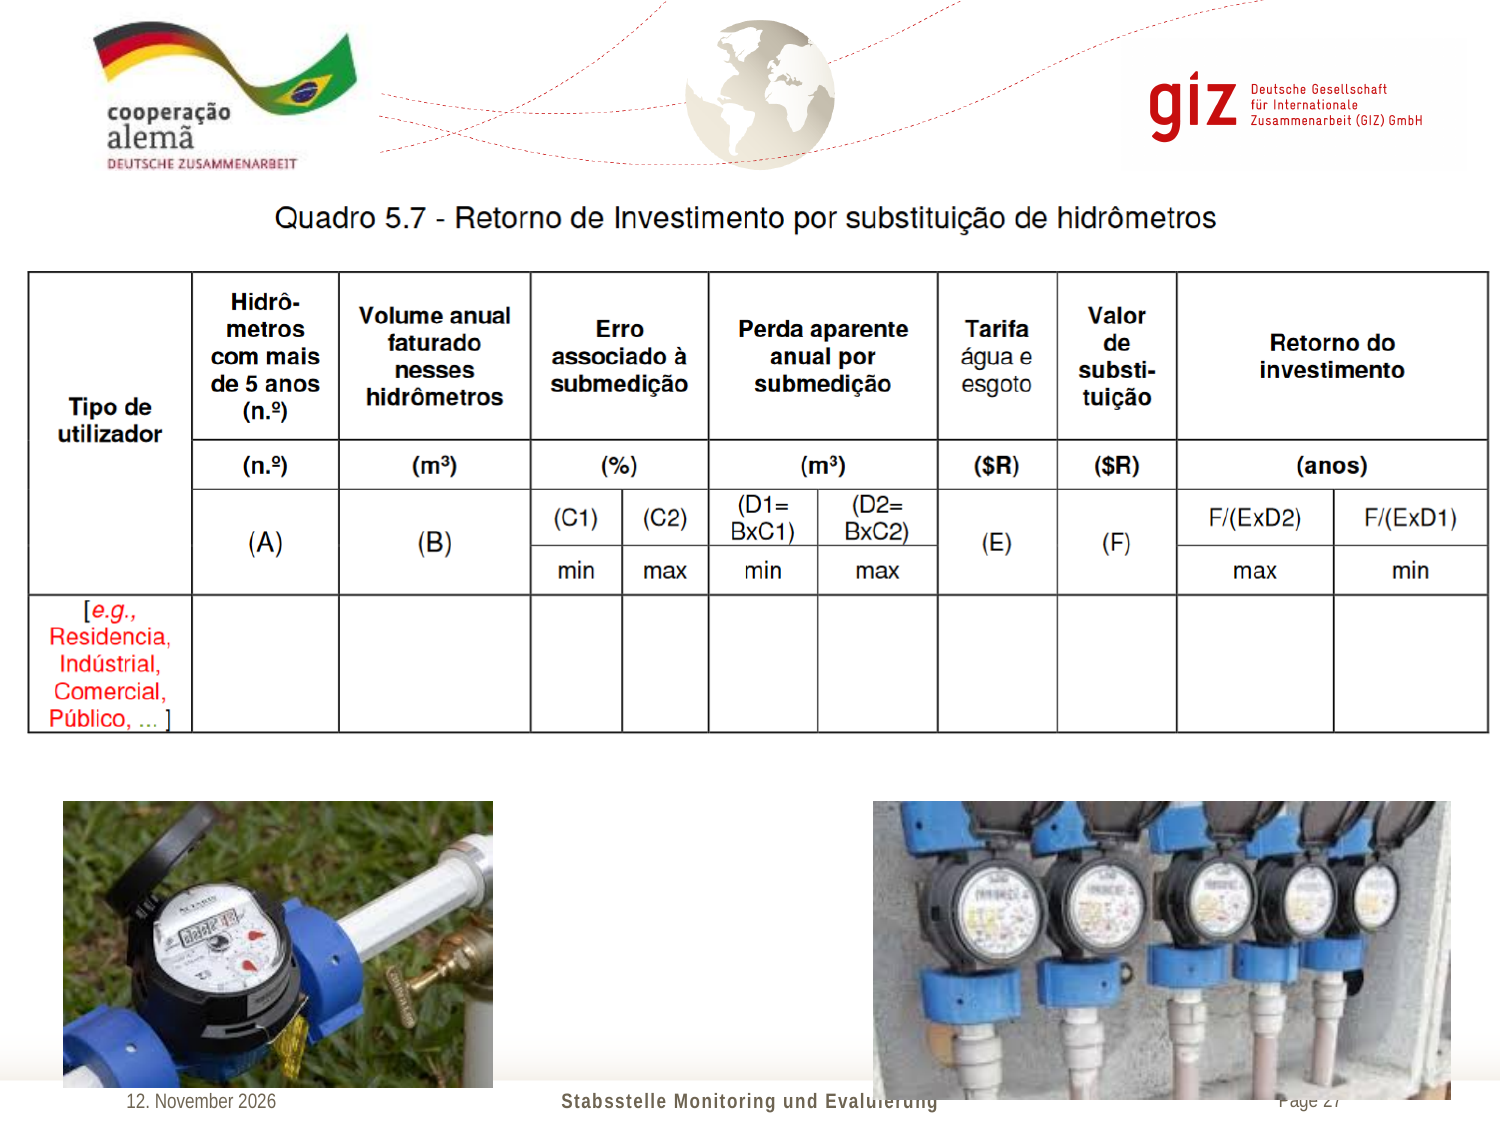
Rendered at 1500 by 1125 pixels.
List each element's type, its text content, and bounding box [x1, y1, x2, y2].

picture [0, 0, 1500, 763]
picture [0, 801, 1500, 1101]
footer Stabsstelle Monitoring und Evaluierung [469, 1079, 1031, 1121]
slide_number 29. Mai 2018 [111, 1097, 325, 1121]
